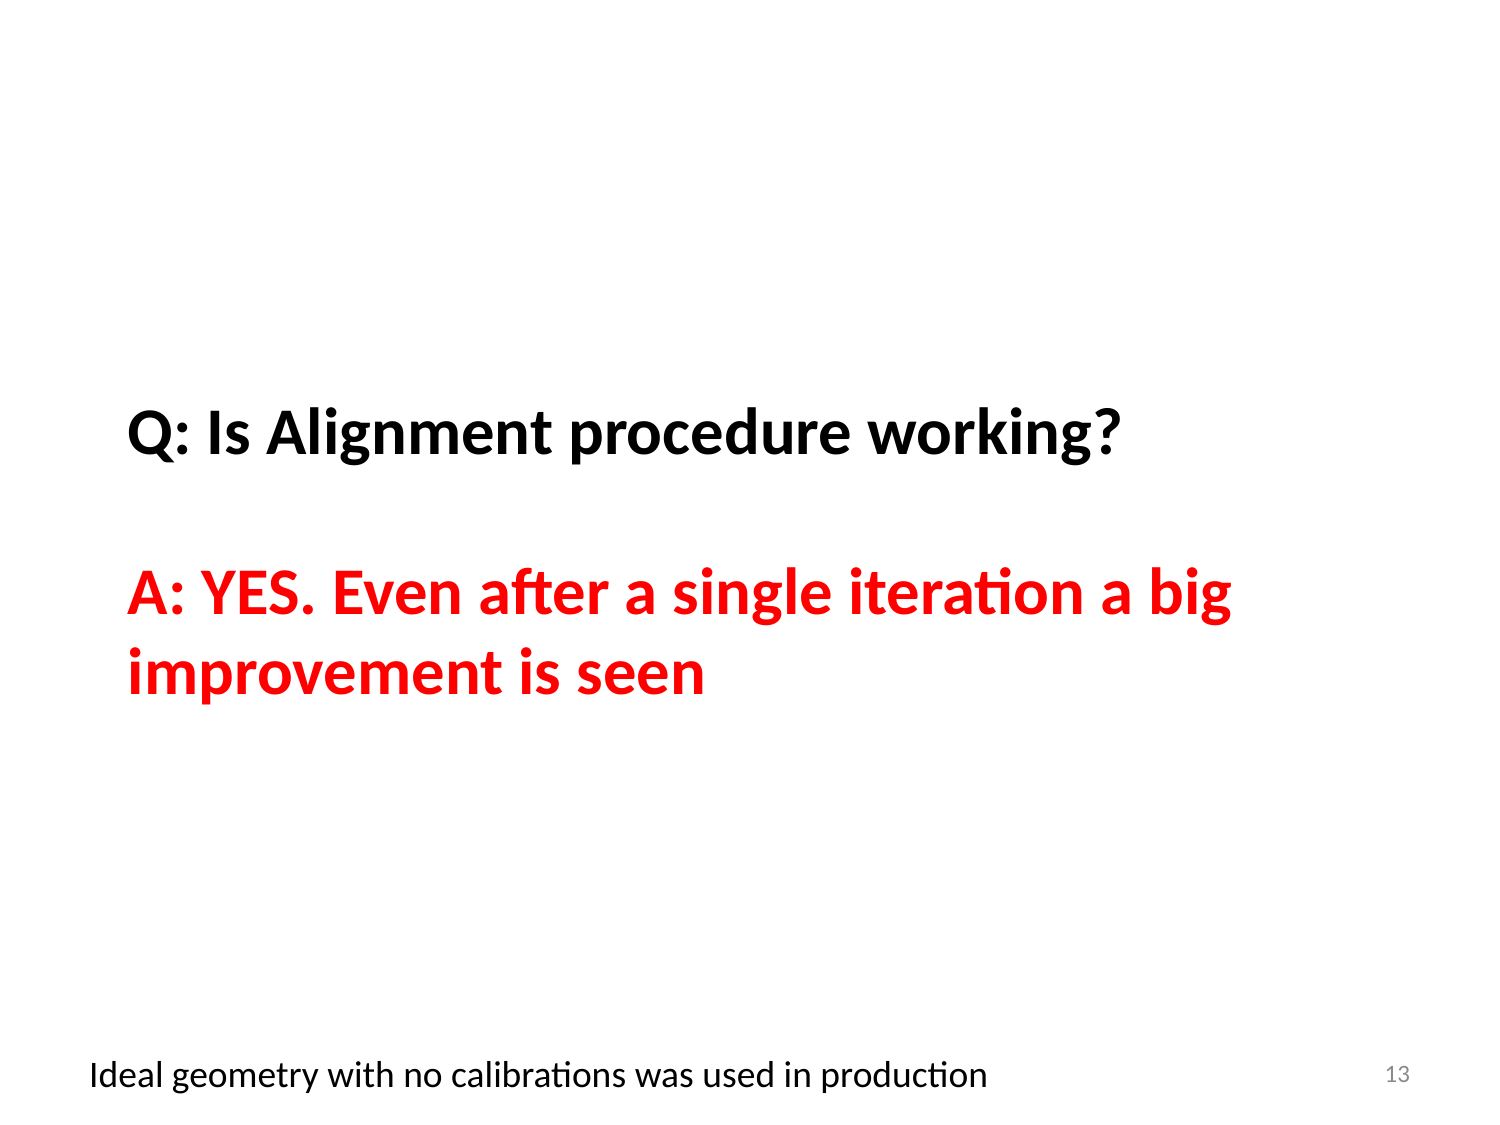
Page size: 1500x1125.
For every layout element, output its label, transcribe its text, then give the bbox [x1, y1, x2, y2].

slide_number 13 [1074, 1042, 1425, 1103]
text_box Q: Is Alignment procedure working? A: YES. Even after a single iteration a big improvement is seen [113, 380, 1410, 715]
text_box Ideal geometry with no calibrations was used in production [74, 1042, 1005, 1103]
